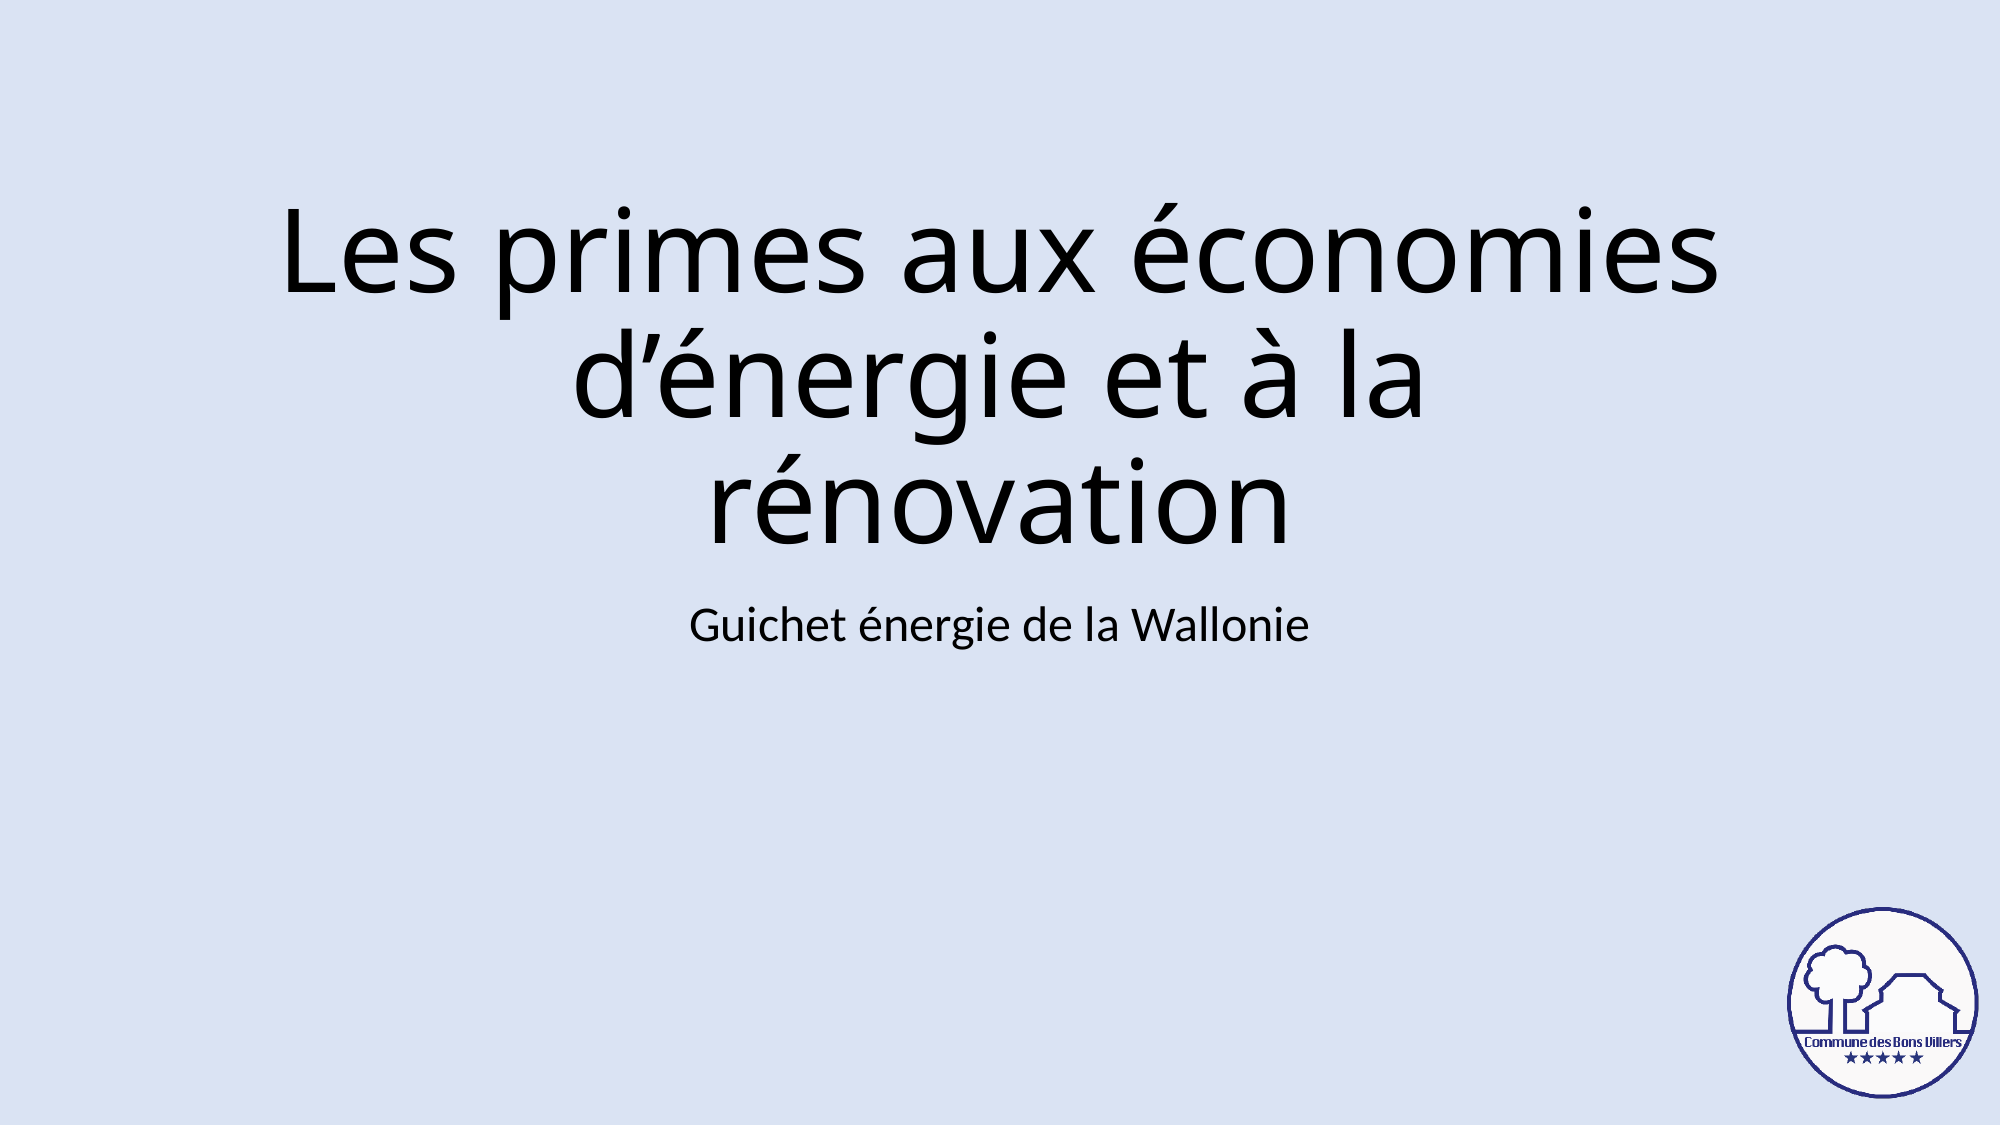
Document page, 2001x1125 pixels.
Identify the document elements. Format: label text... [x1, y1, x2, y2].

subtitle Guichet énergie de la Wallonie [249, 590, 1750, 863]
title Les primes aux économies d’énergie et à la rénovation [249, 184, 1750, 576]
picture [1745, 865, 2001, 1125]
